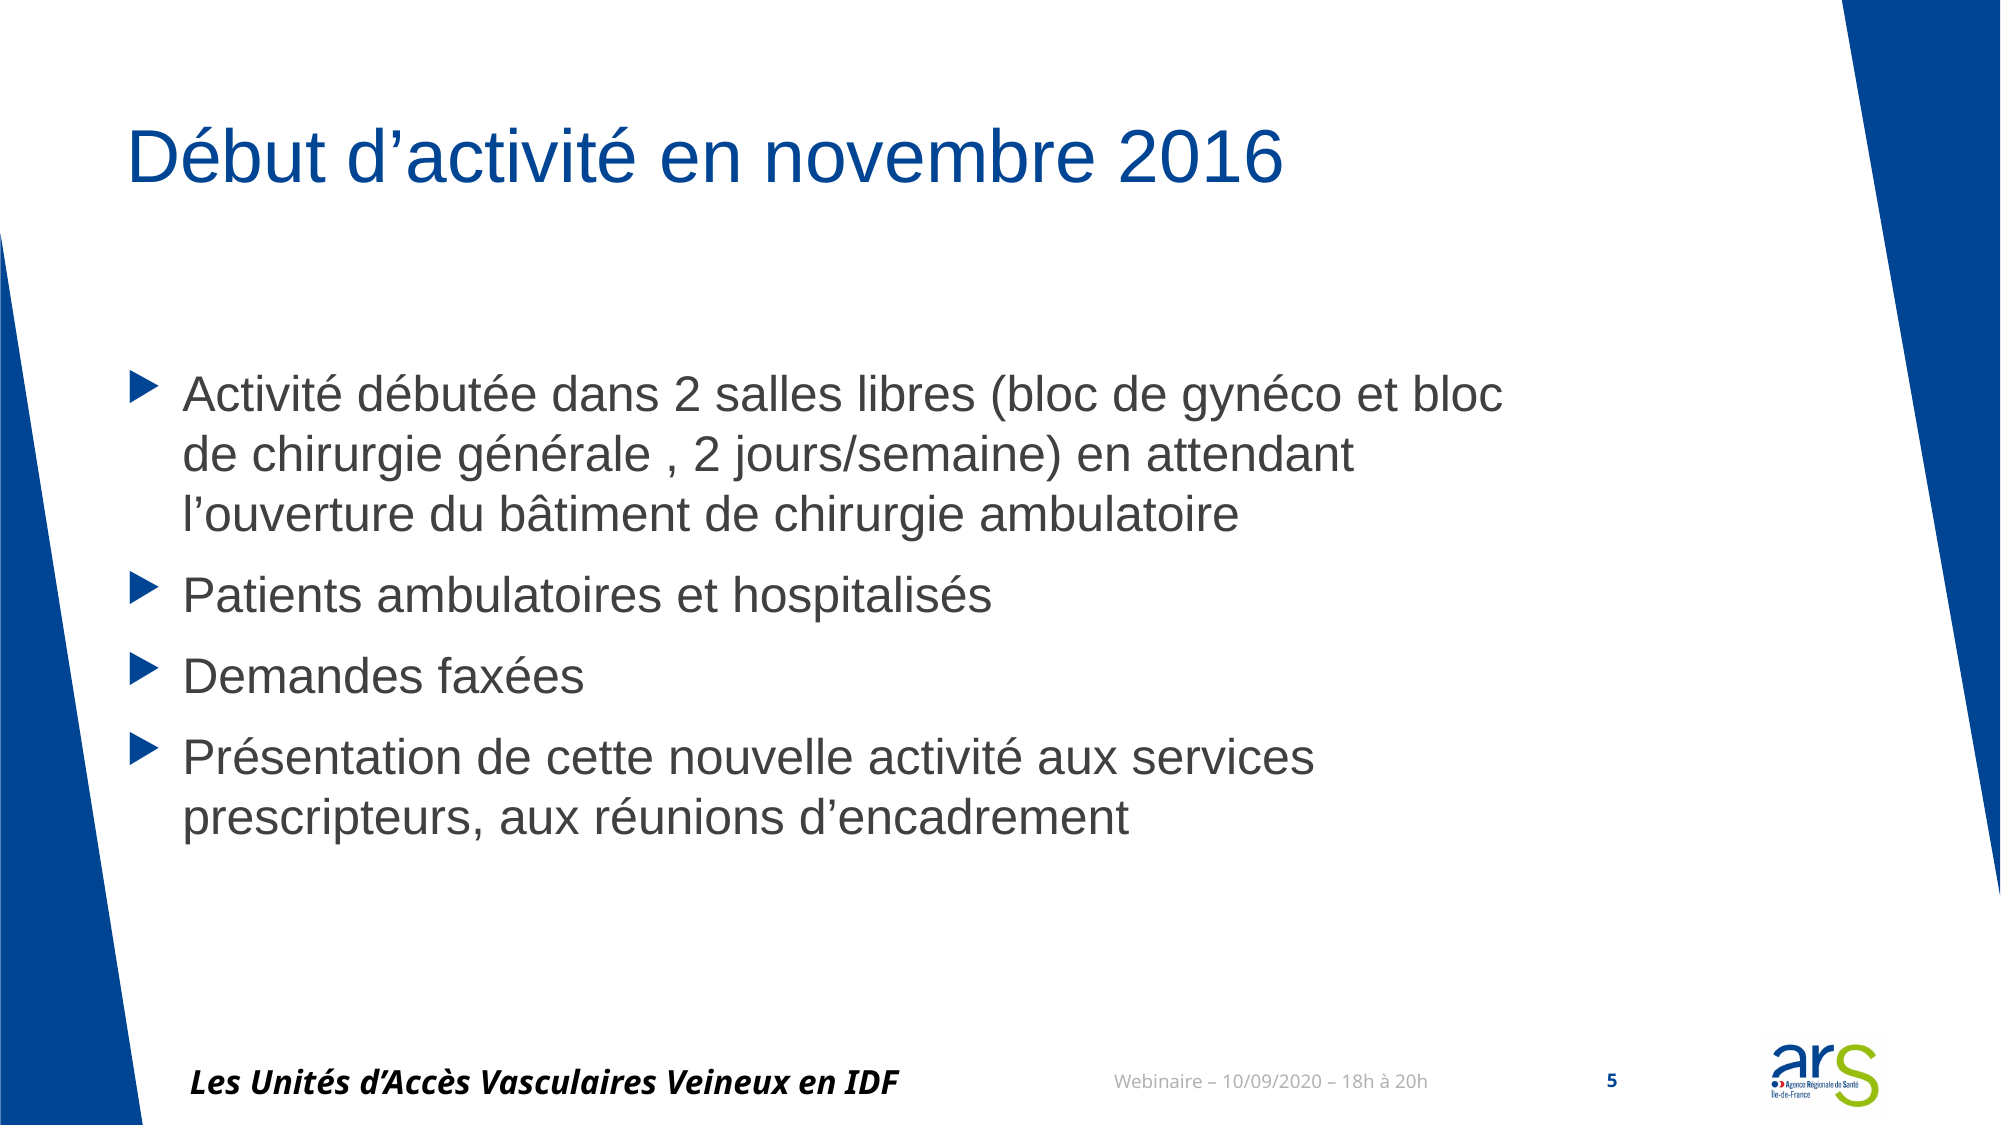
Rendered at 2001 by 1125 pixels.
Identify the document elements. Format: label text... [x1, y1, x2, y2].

title Début d’activité en novembre 2016 [111, 99, 1522, 317]
picture [1761, 1031, 1888, 1120]
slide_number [1052, 1051, 1443, 1112]
footer Les Unités d’Accès Vasculaires Veineux en IDF [174, 1051, 978, 1112]
slide_number 5 [1520, 1051, 1633, 1112]
list Activité débutée dans 2 salles libres (bloc de gynéco et bloc de chirurgie générale , 2 jours/semaine) en attendant l’ouverture du bâtiment de chirurgie ambulatoire Patients ambulatoires et hospitalisés Demandes faxées Présentation de cette nouvelle activité aux services prescripteurs, aux réunions d’encadrement [111, 354, 1522, 992]
